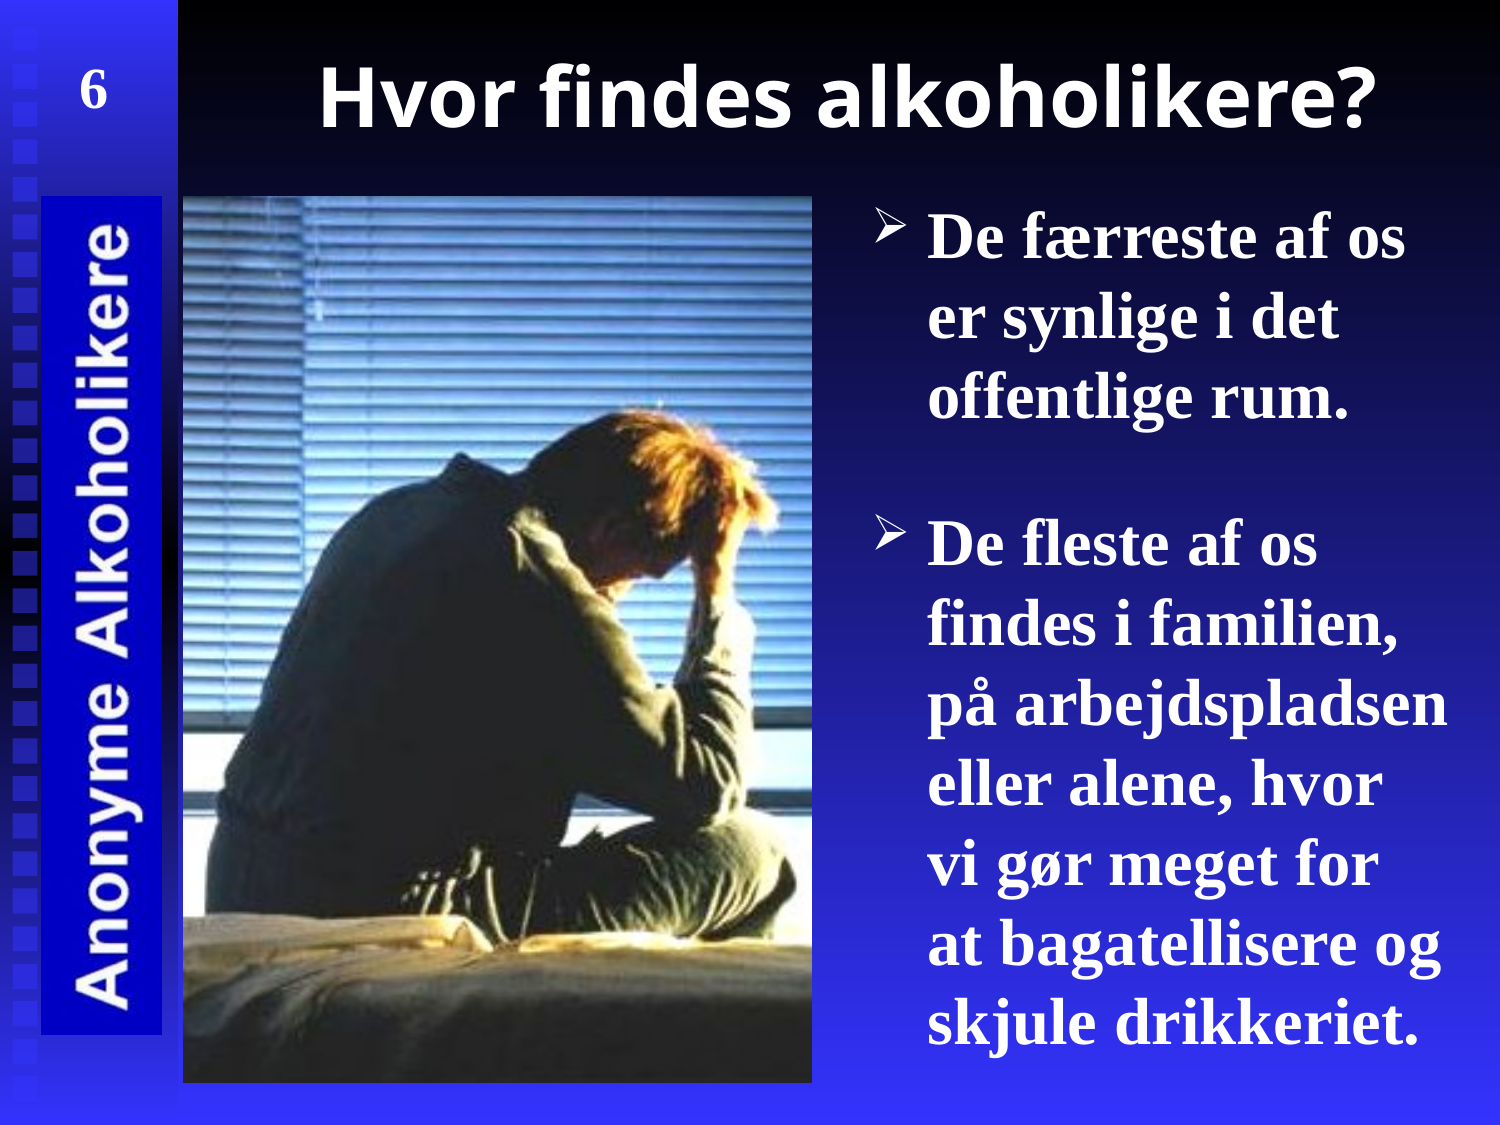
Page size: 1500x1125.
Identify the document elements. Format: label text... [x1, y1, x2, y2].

text_box Hvor findes alkoholikere? [194, 0, 1500, 189]
picture [41, 196, 162, 1035]
picture [182, 196, 812, 1083]
list De færreste af os er synlige i det offentlige rum. De fleste af os findes i familien, på arbejdspladsen eller alene, hvor vi gør meget for at bagatellisere og skjule drikkeriet. [856, 189, 1467, 1106]
